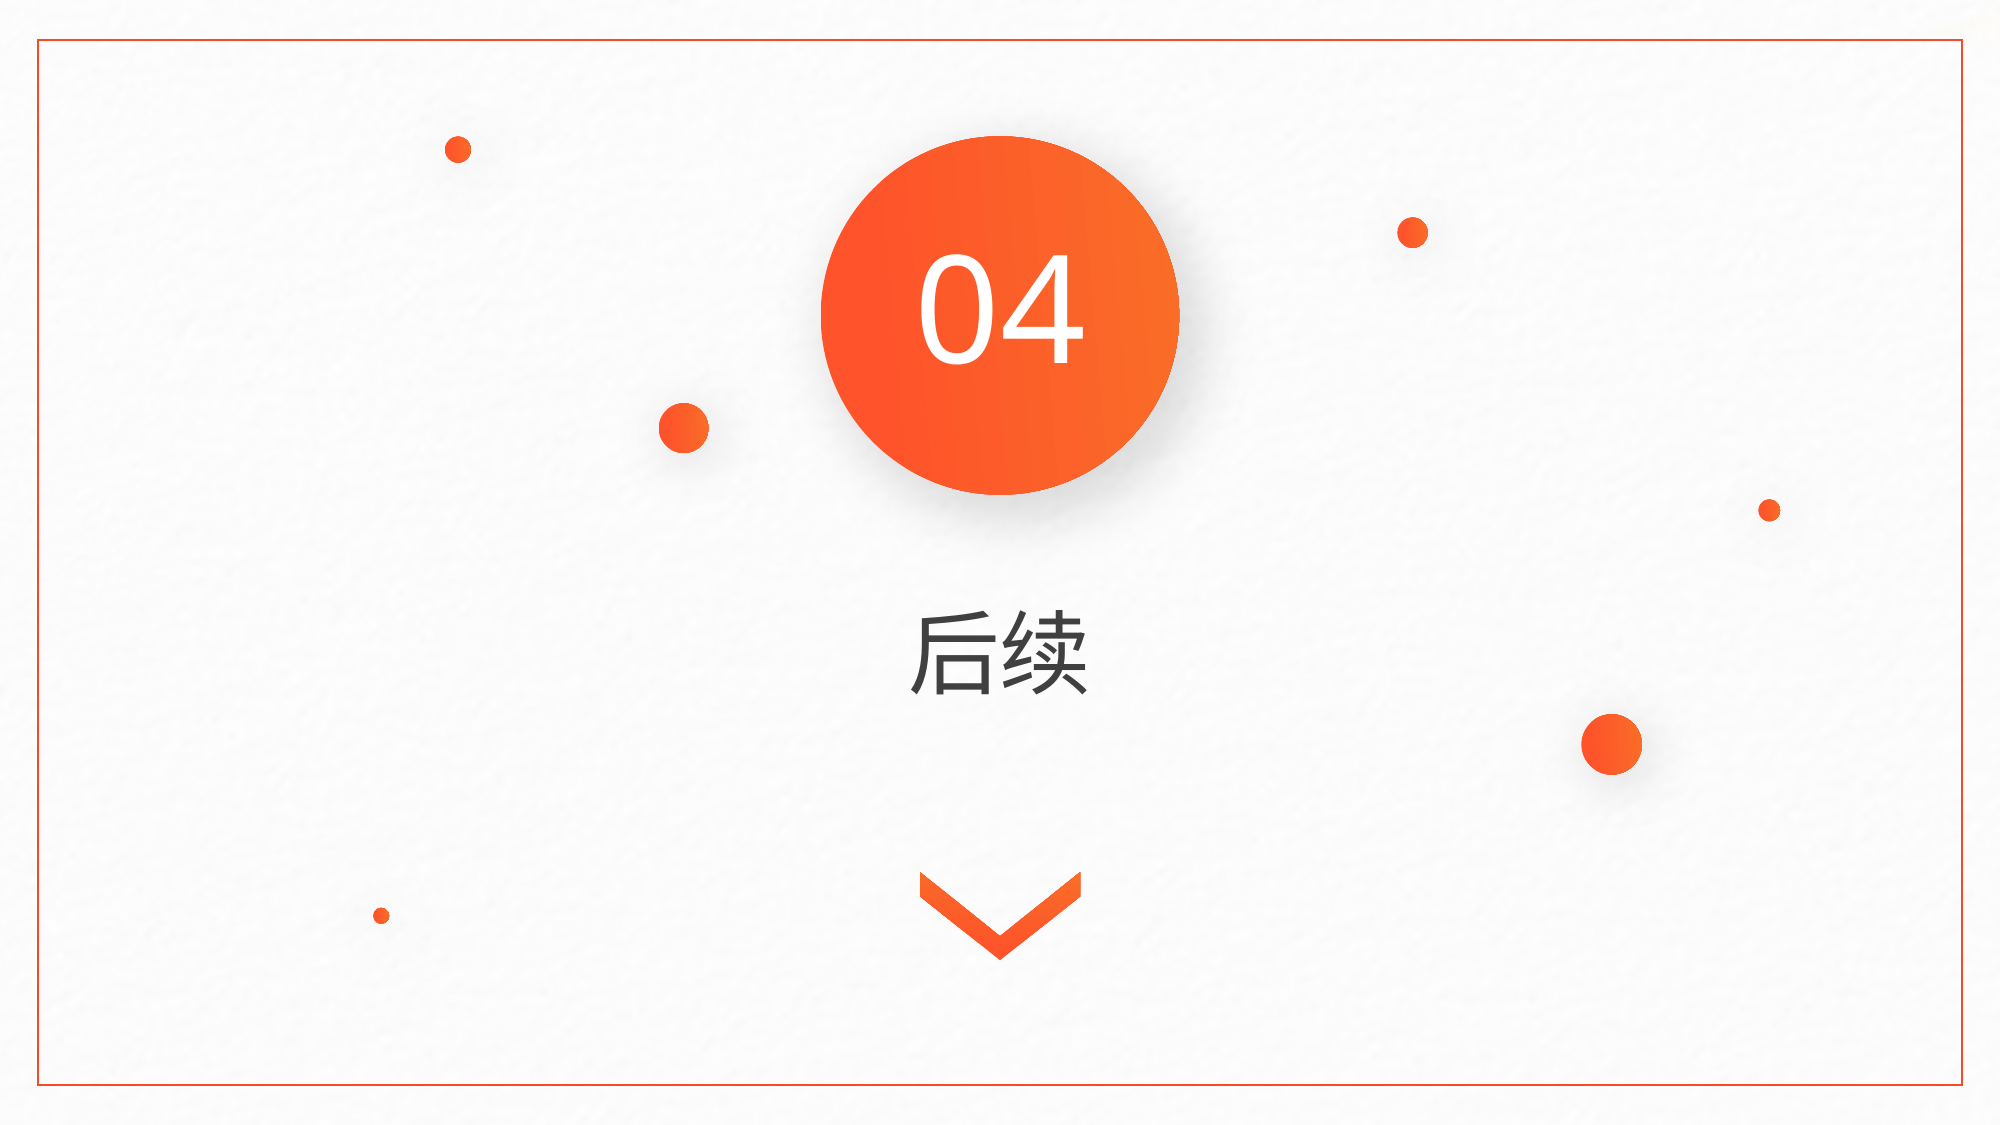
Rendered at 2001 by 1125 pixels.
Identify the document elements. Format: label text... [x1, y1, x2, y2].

text_box [1757, 498, 1782, 523]
text_box [371, 906, 391, 925]
text_box 后续 [893, 587, 1107, 713]
text_box [1580, 713, 1643, 776]
text_box [443, 135, 472, 164]
text_box [919, 870, 1082, 962]
text_box [819, 135, 1181, 496]
text_box 04 [869, 206, 1131, 402]
text_box [1396, 216, 1429, 250]
text_box [37, 39, 1963, 1086]
text_box [657, 402, 710, 455]
